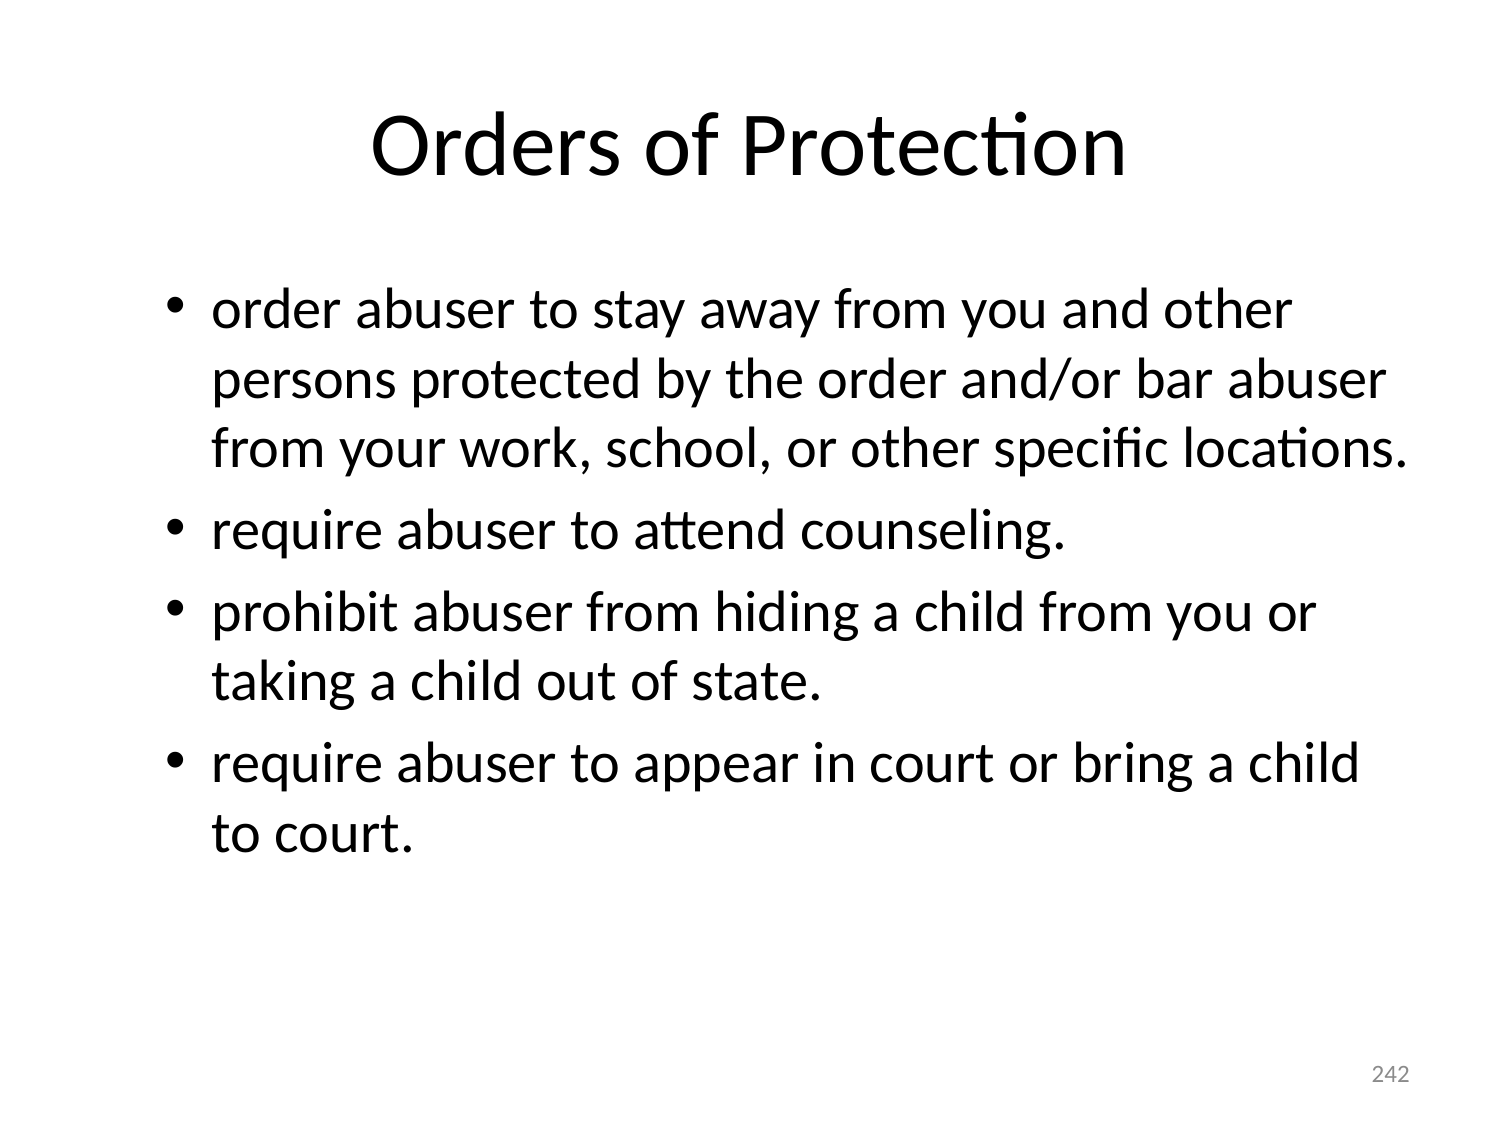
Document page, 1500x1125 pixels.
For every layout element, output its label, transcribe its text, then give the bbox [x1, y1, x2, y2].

title Orders of Protection [75, 45, 1425, 233]
slide_number 242 [1074, 1042, 1425, 1103]
list order abuser to stay away from you and other persons protected by the order and/or bar abuser from your work, school, or other specific locations. require abuser to attend counseling. prohibit abuser from hiding a child from you or taking a child out of state. require abuser to appear in court or bring a child to court. [75, 262, 1425, 1005]
